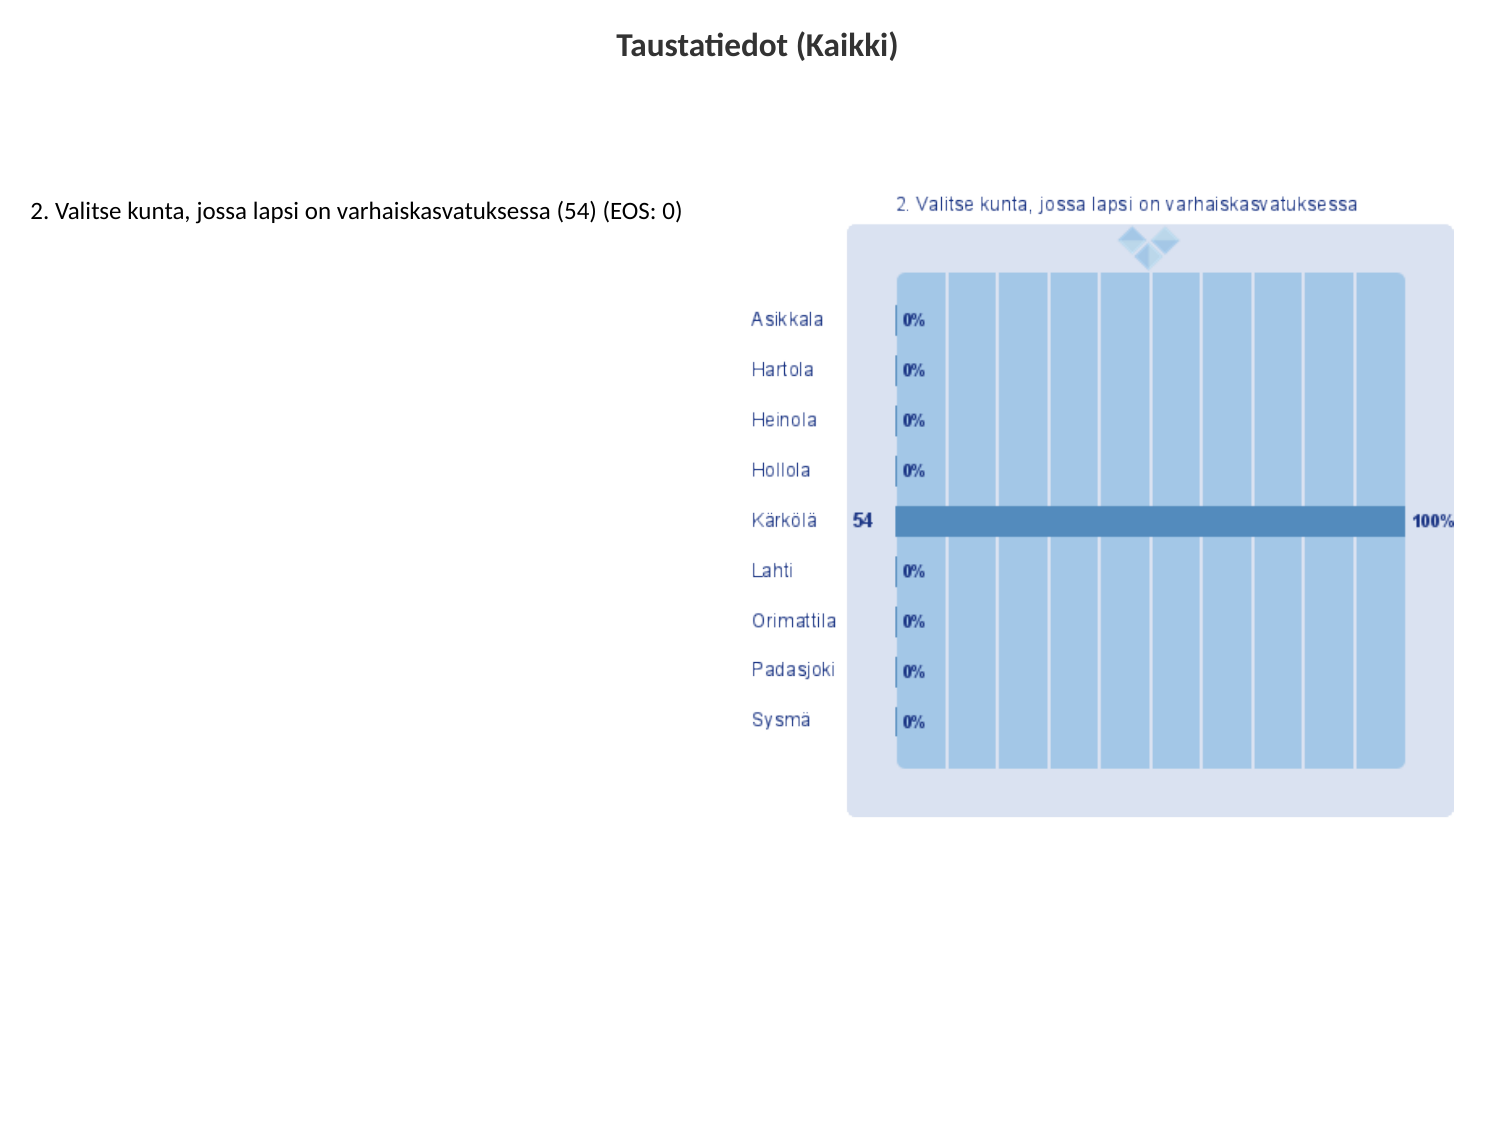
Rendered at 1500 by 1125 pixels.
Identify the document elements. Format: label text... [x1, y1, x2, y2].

text_box 2. Valitse kunta, jossa lapsi on varhaiskasvatuksessa (54) (EOS: 0) [15, 187, 719, 293]
picture [749, 187, 1454, 829]
text_box Taustatiedot (Kaikki) [15, 15, 1500, 71]
